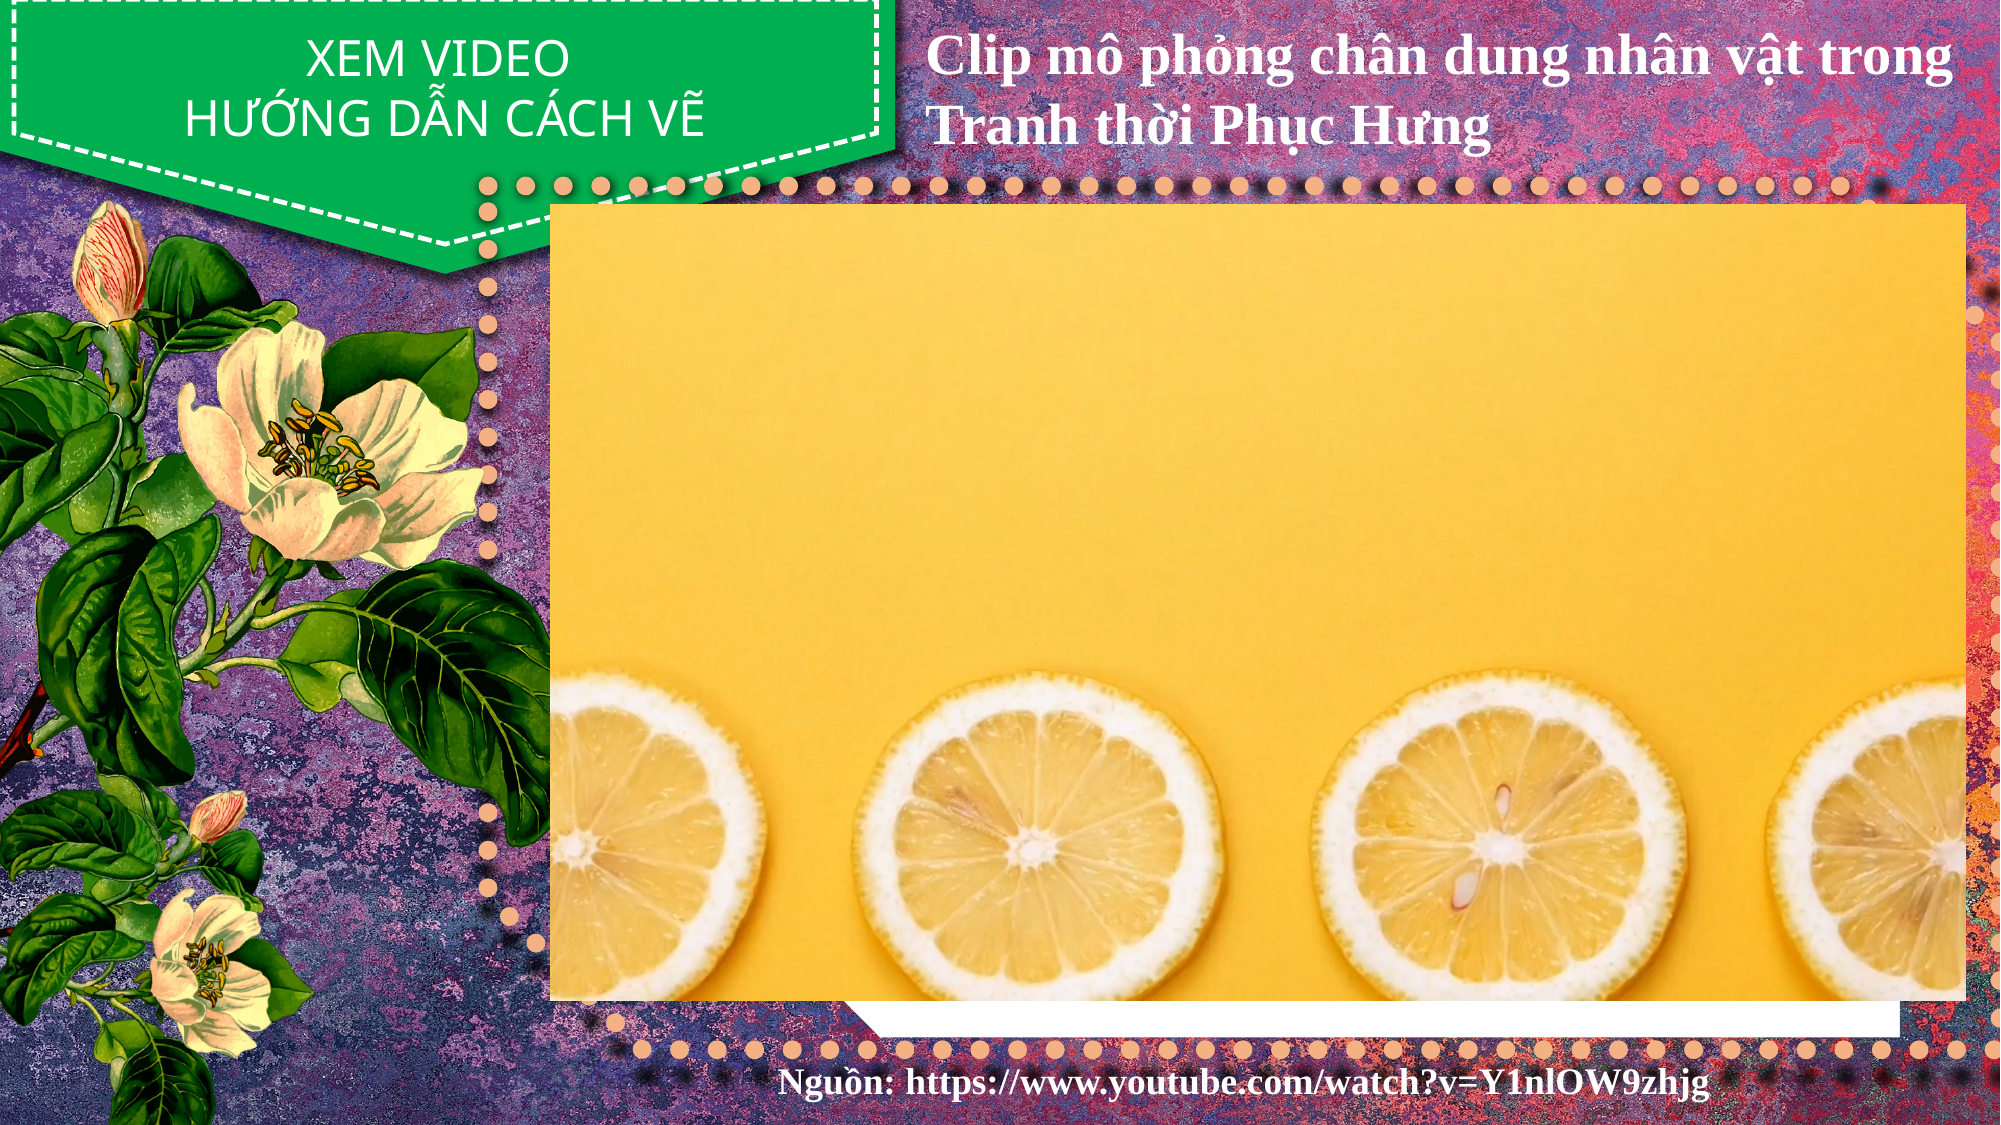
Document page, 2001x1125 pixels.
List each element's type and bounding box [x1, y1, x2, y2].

text_box [0, 0, 896, 204]
picture [0, 0, 2000, 1125]
